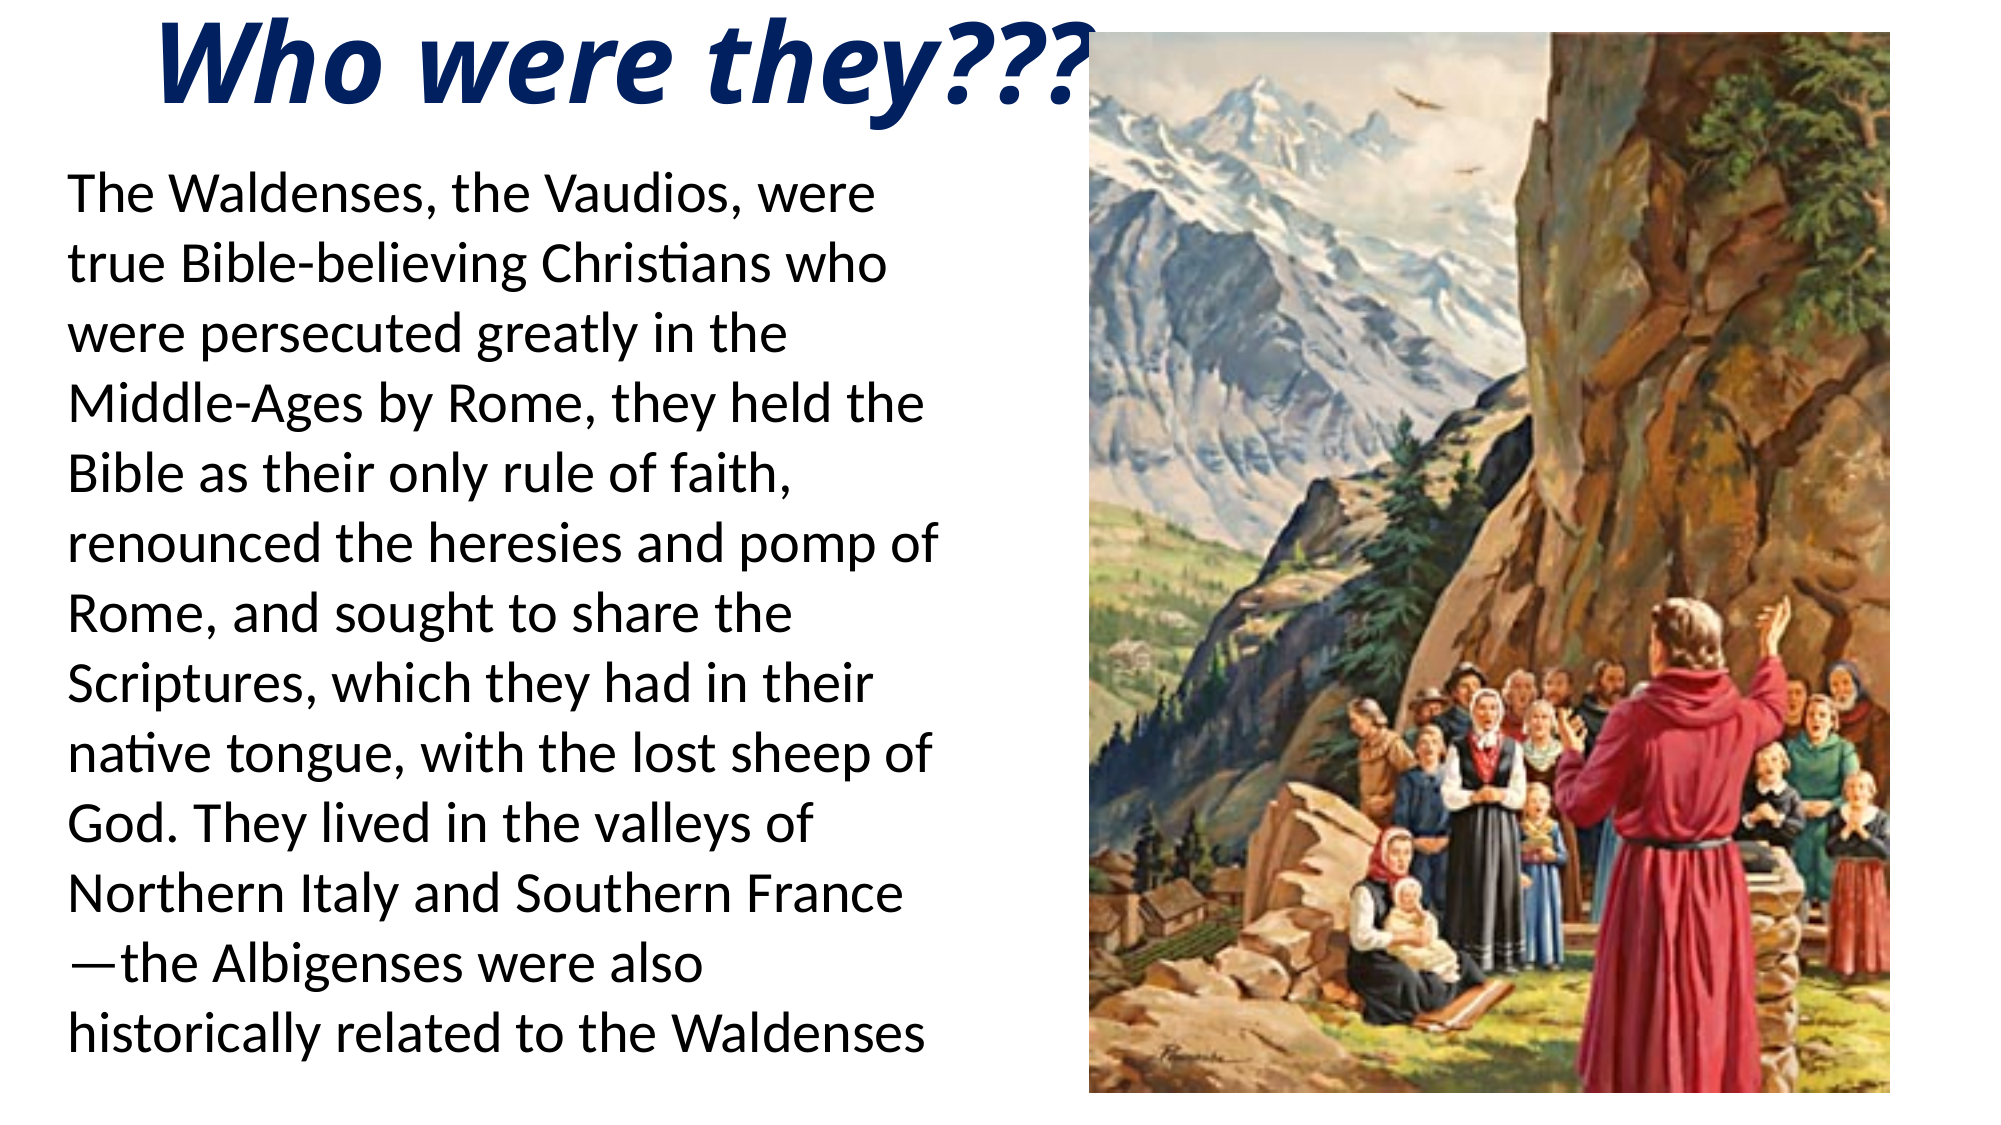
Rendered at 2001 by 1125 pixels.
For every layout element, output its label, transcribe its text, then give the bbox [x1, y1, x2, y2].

title Who were they??? [137, 0, 1863, 176]
text_box The Waldenses, the Vaudios, were true Bible-believing Christians who were persecuted greatly in the Middle-Ages by Rome, they held the Bible as their only rule of faith, renounced the heresies and pomp of Rome, and sought to share the Scriptures, which they had in their native tongue, with the lost sheep of God. They lived in the valleys of Northern Italy and Southern France—the Albigenses were also historically related to the Waldenses [52, 147, 969, 1072]
picture [1089, 32, 1890, 1093]
